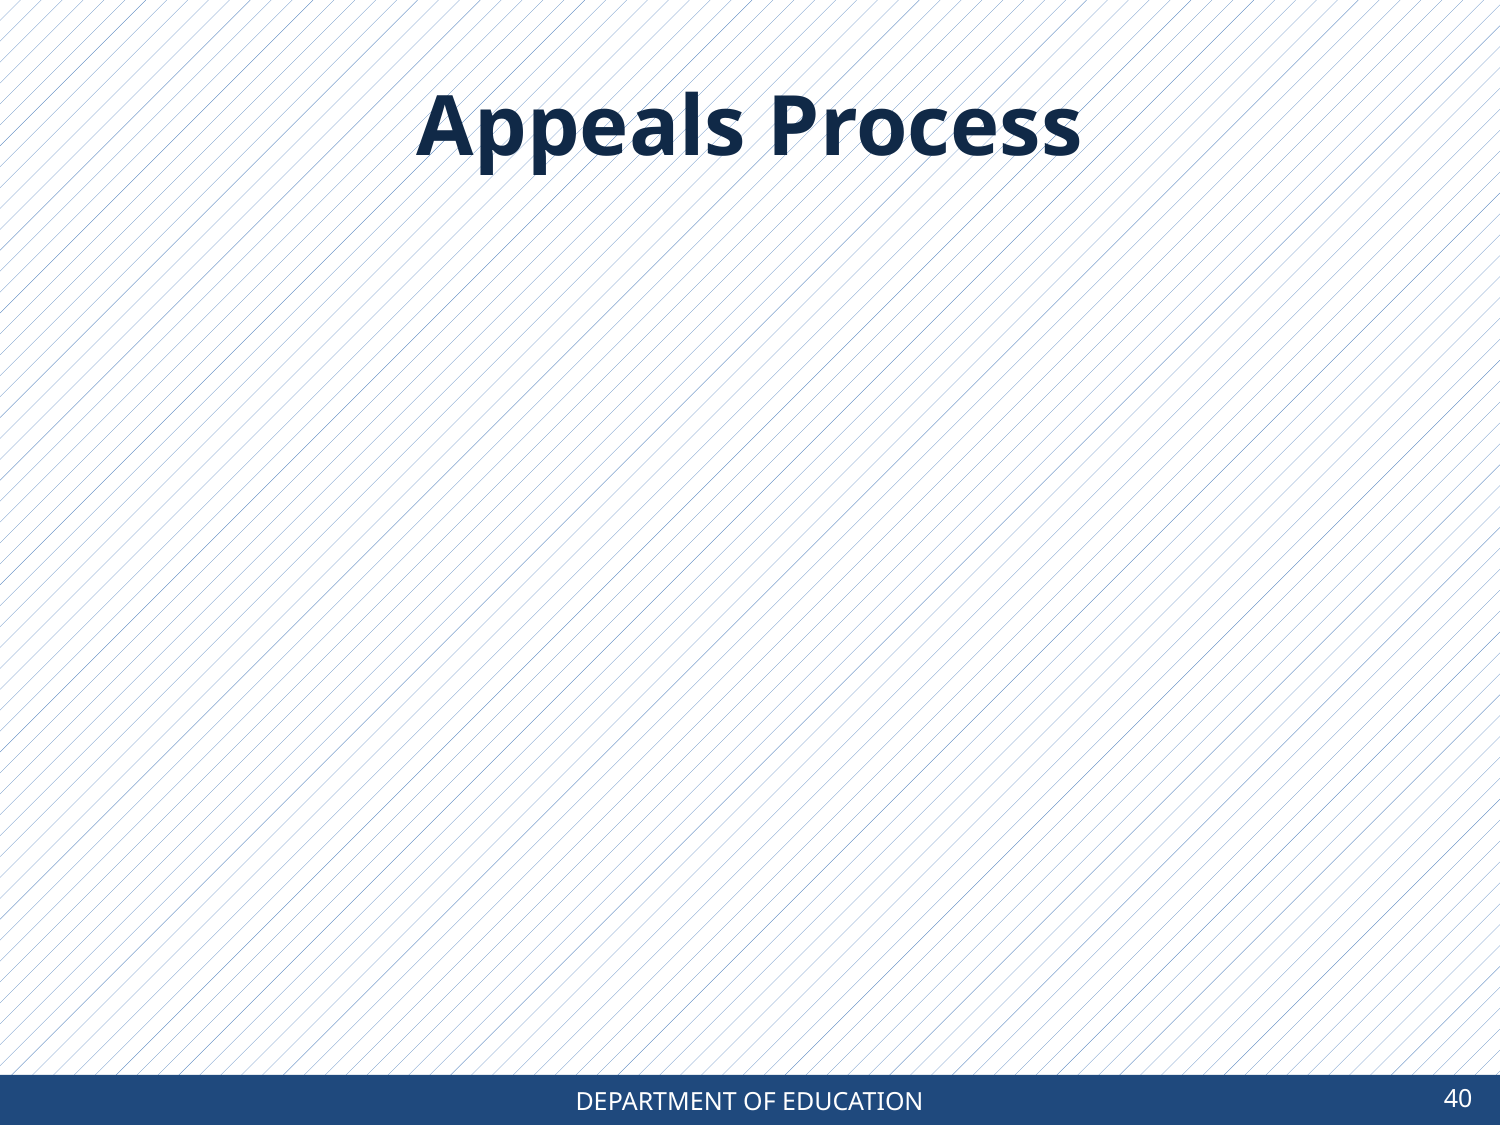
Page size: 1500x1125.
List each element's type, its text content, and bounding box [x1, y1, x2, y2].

text_box Appeals Process [0, 64, 1500, 180]
slide_number 40 [1137, 1074, 1488, 1125]
